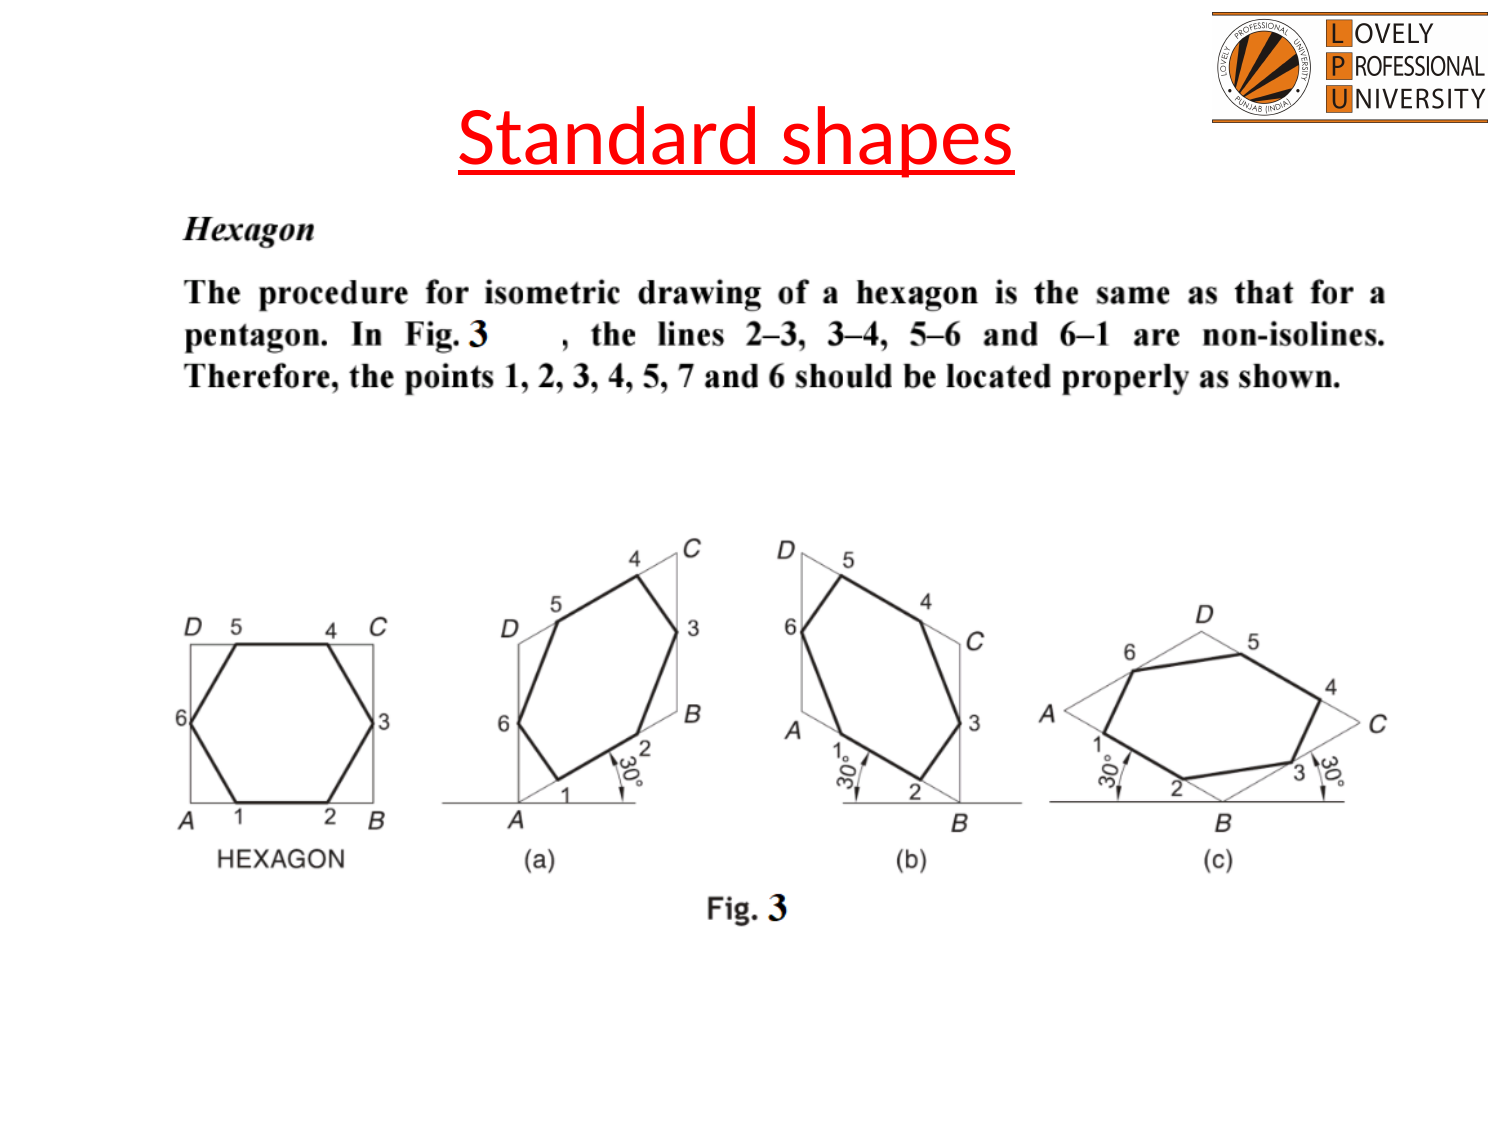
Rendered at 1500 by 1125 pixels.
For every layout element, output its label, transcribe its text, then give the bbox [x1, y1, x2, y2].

title Standard shapes [234, 37, 1238, 197]
picture [140, 198, 1417, 938]
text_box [1212, 12, 1488, 124]
